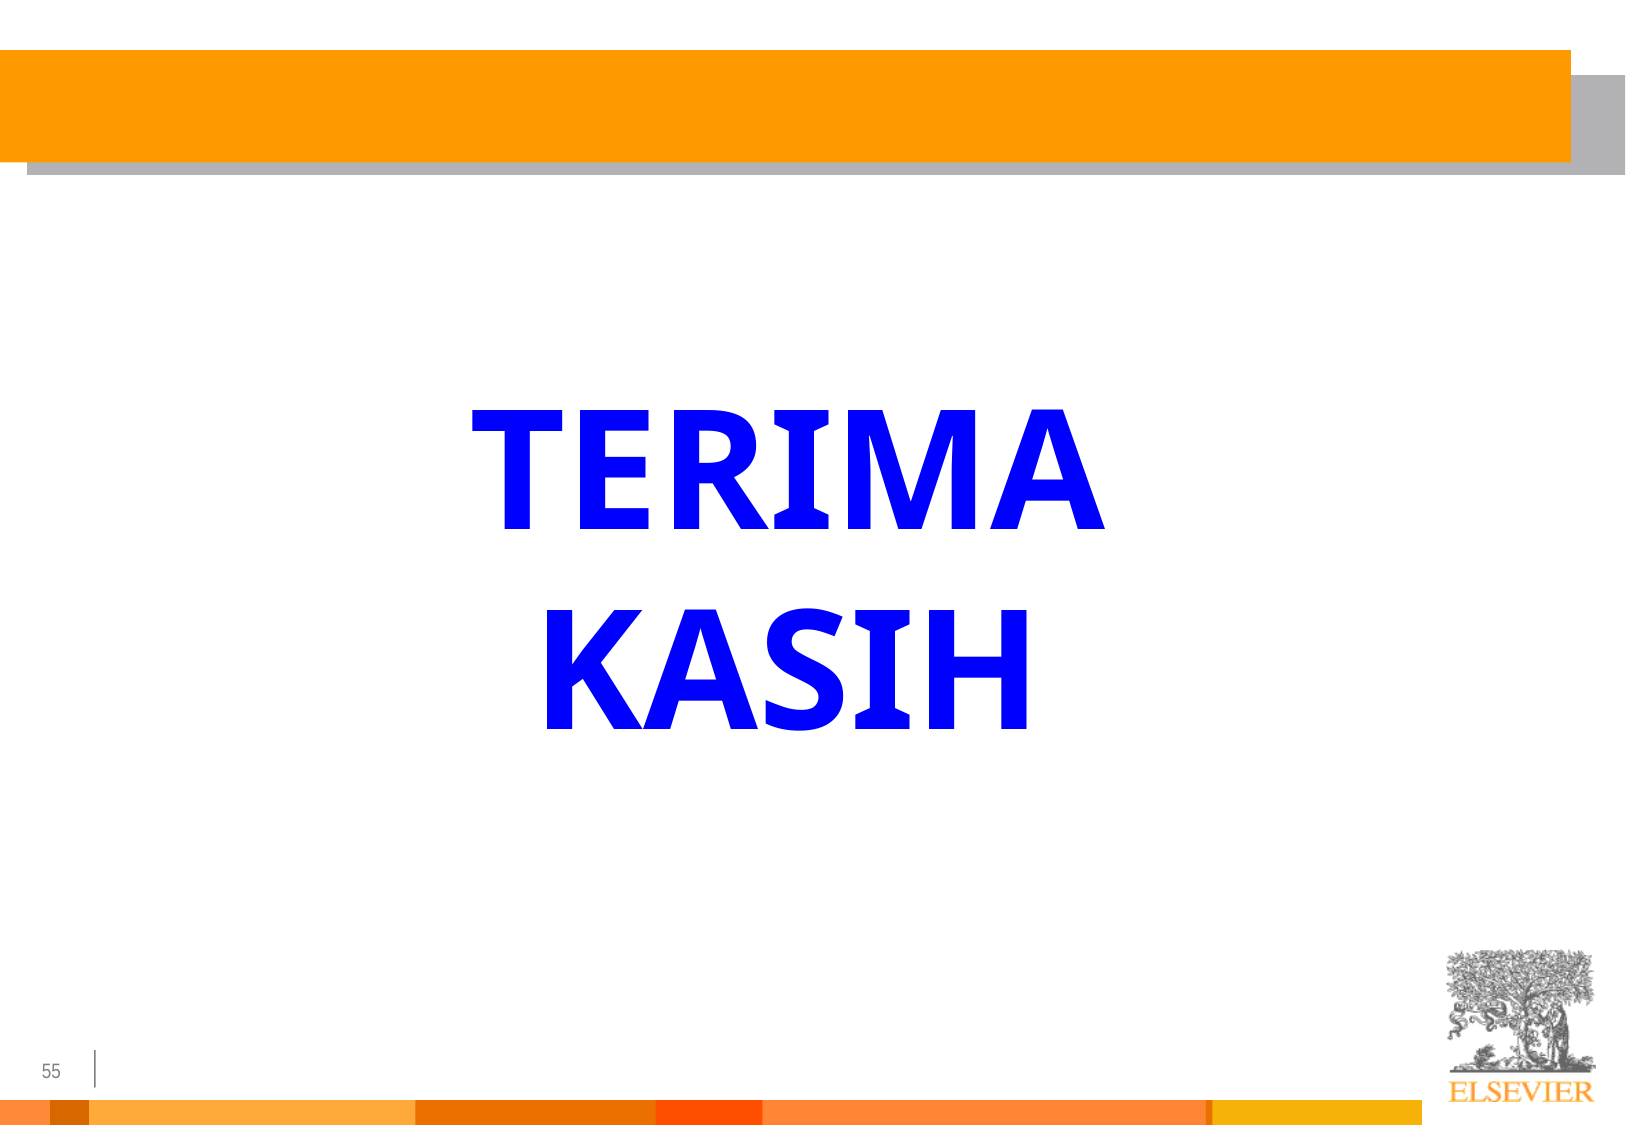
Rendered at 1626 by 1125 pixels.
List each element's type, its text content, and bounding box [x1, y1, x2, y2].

text_box TERIMAKASIH [450, 399, 1126, 725]
picture [1446, 949, 1596, 1102]
